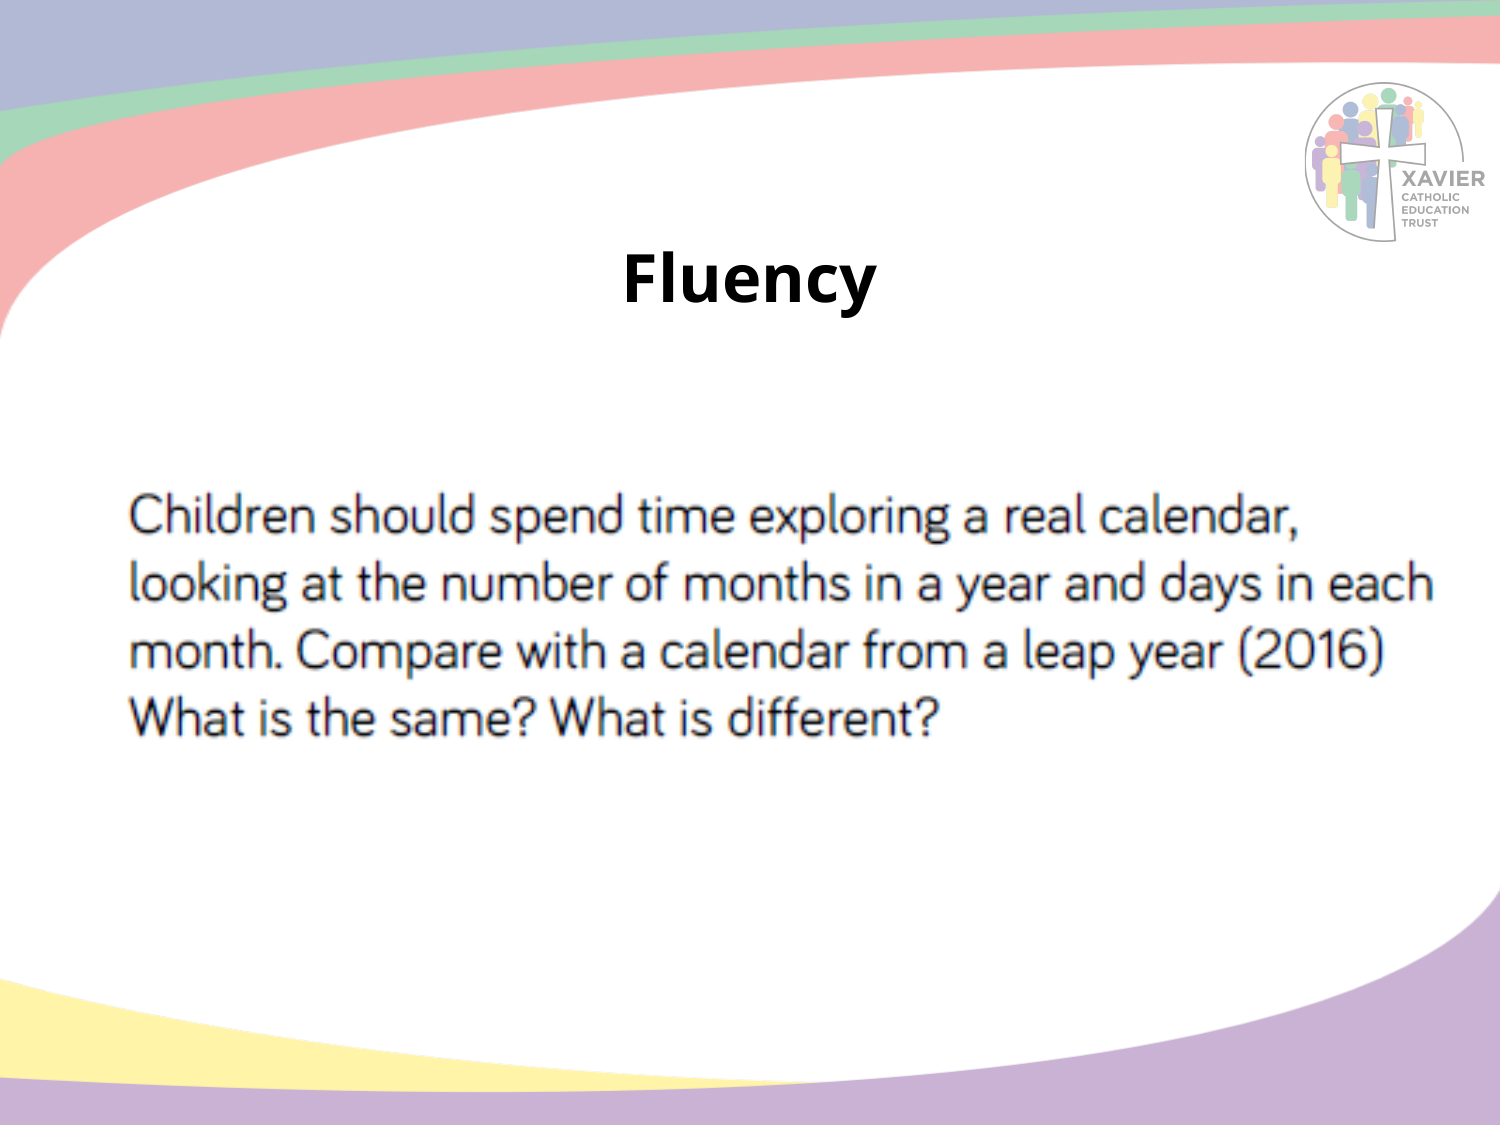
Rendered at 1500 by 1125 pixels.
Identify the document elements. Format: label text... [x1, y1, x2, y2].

title Fluency [112, 184, 1388, 325]
picture [118, 480, 1467, 776]
